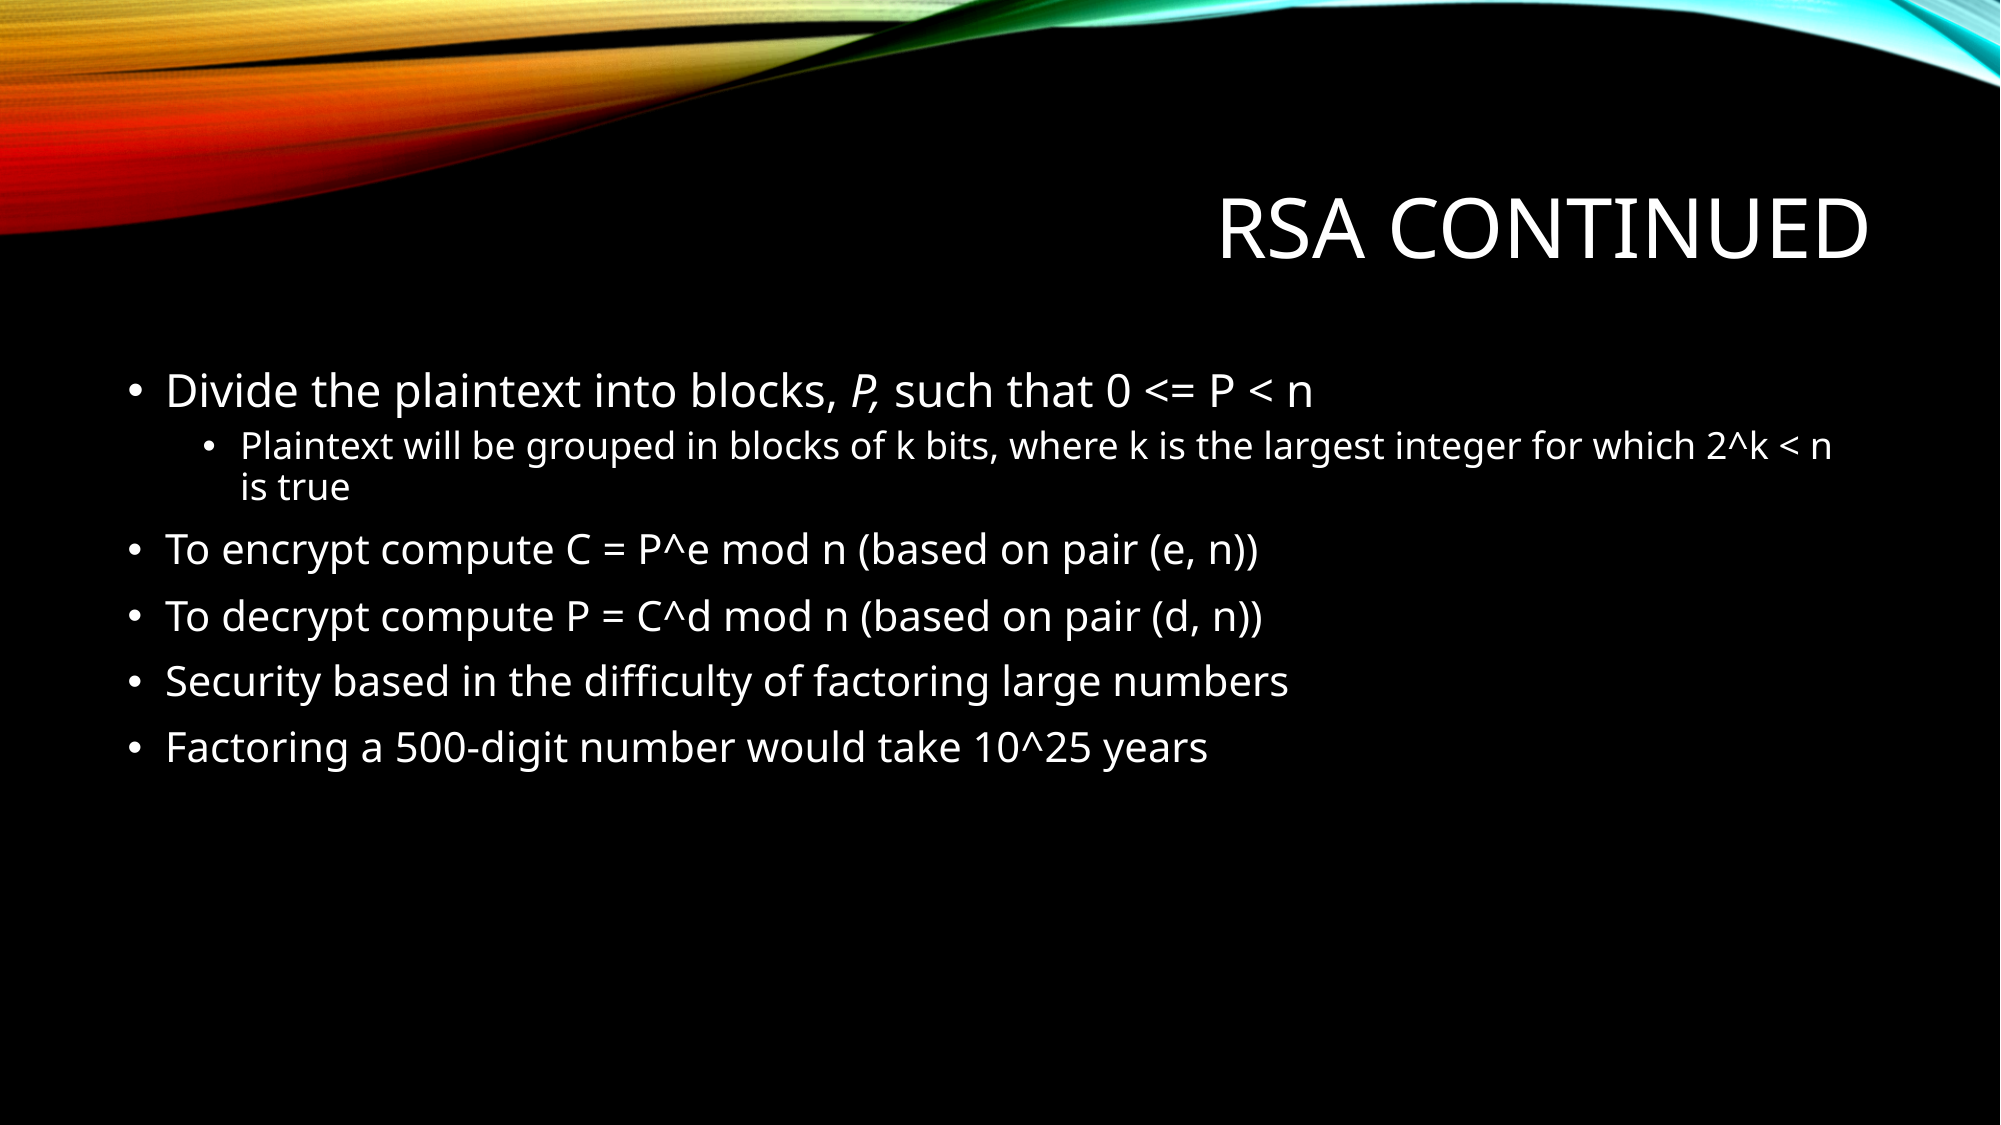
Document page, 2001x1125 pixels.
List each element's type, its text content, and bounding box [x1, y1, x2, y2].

title RSA Continued [474, 125, 1888, 338]
picture [0, 0, 2000, 237]
list Divide the plaintext into blocks, P, such that 0 <= P < n Plaintext will be grouped in blocks of k bits, where k is the largest integer for which 2^k < n is true To encrypt compute C = P^e mod n (based on pair (e, n)) To decrypt compute P = C^d mod n (based on pair (d, n)) Security based in the difficulty of factoring large numbers Factoring a 500-digit number would take 10^25 years [112, 360, 1888, 1021]
